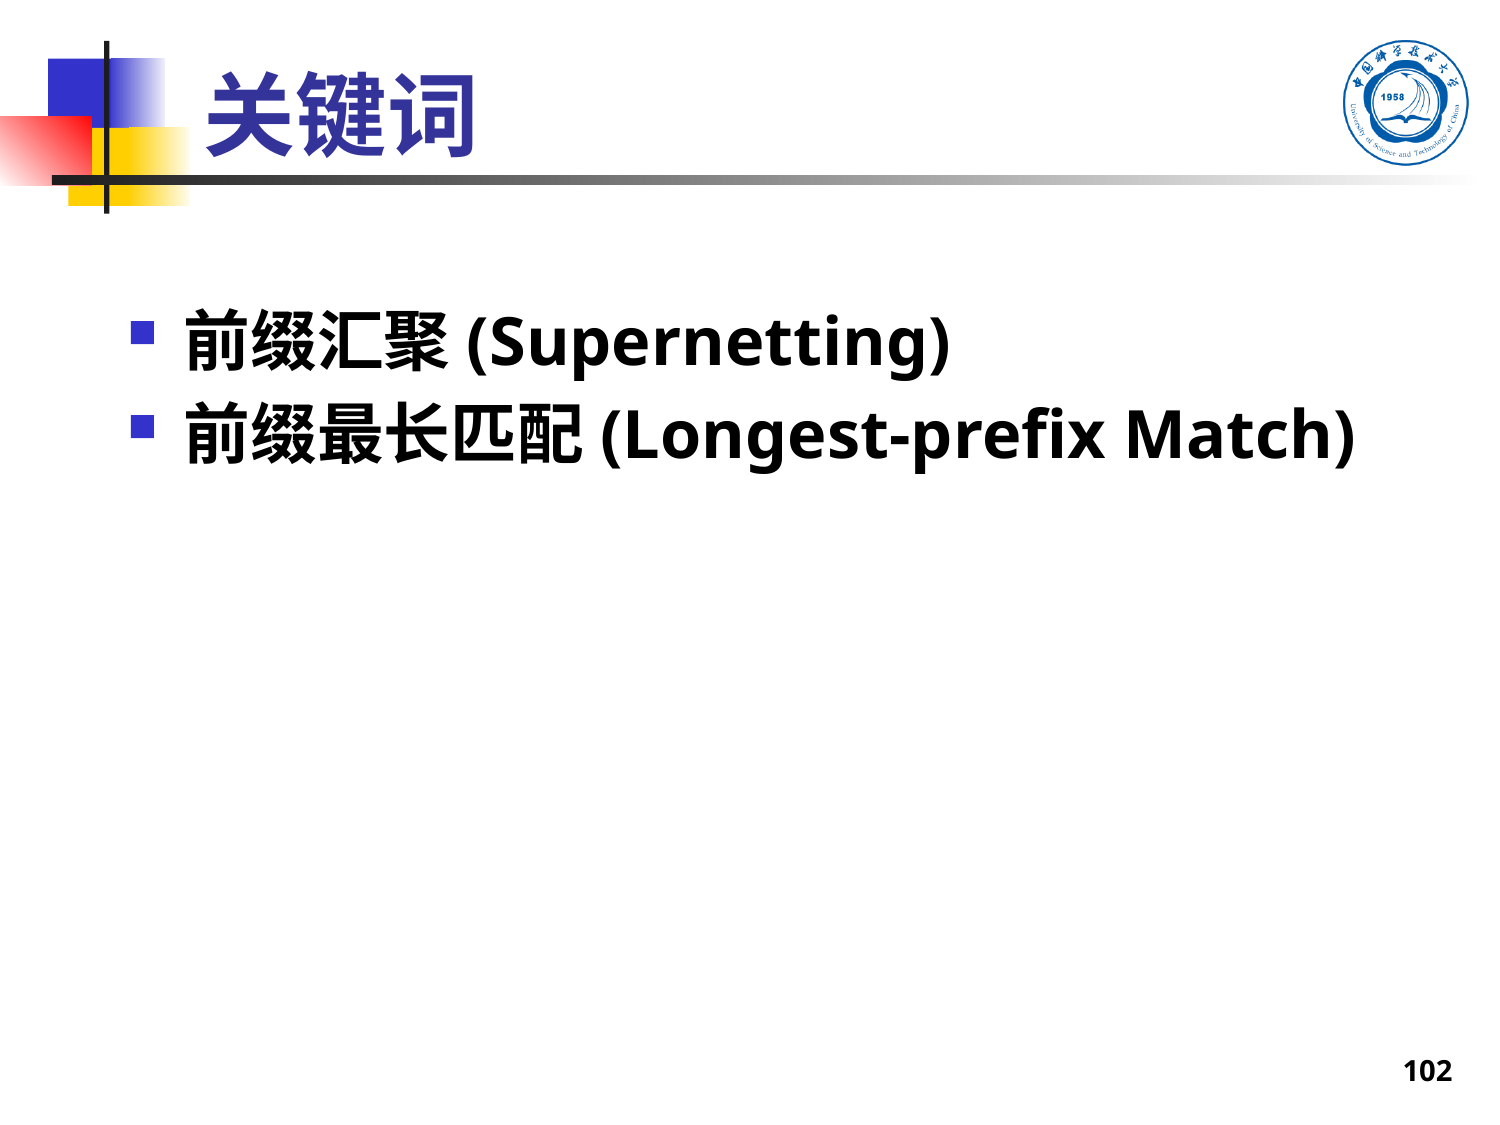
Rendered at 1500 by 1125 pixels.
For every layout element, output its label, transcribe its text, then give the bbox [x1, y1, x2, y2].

slide_number 102 [1154, 1023, 1468, 1100]
list 前缀汇聚(Supernetting) 前缀最长匹配(Longest-prefix Match) [112, 290, 1388, 966]
title 关键词 [188, 35, 1468, 176]
